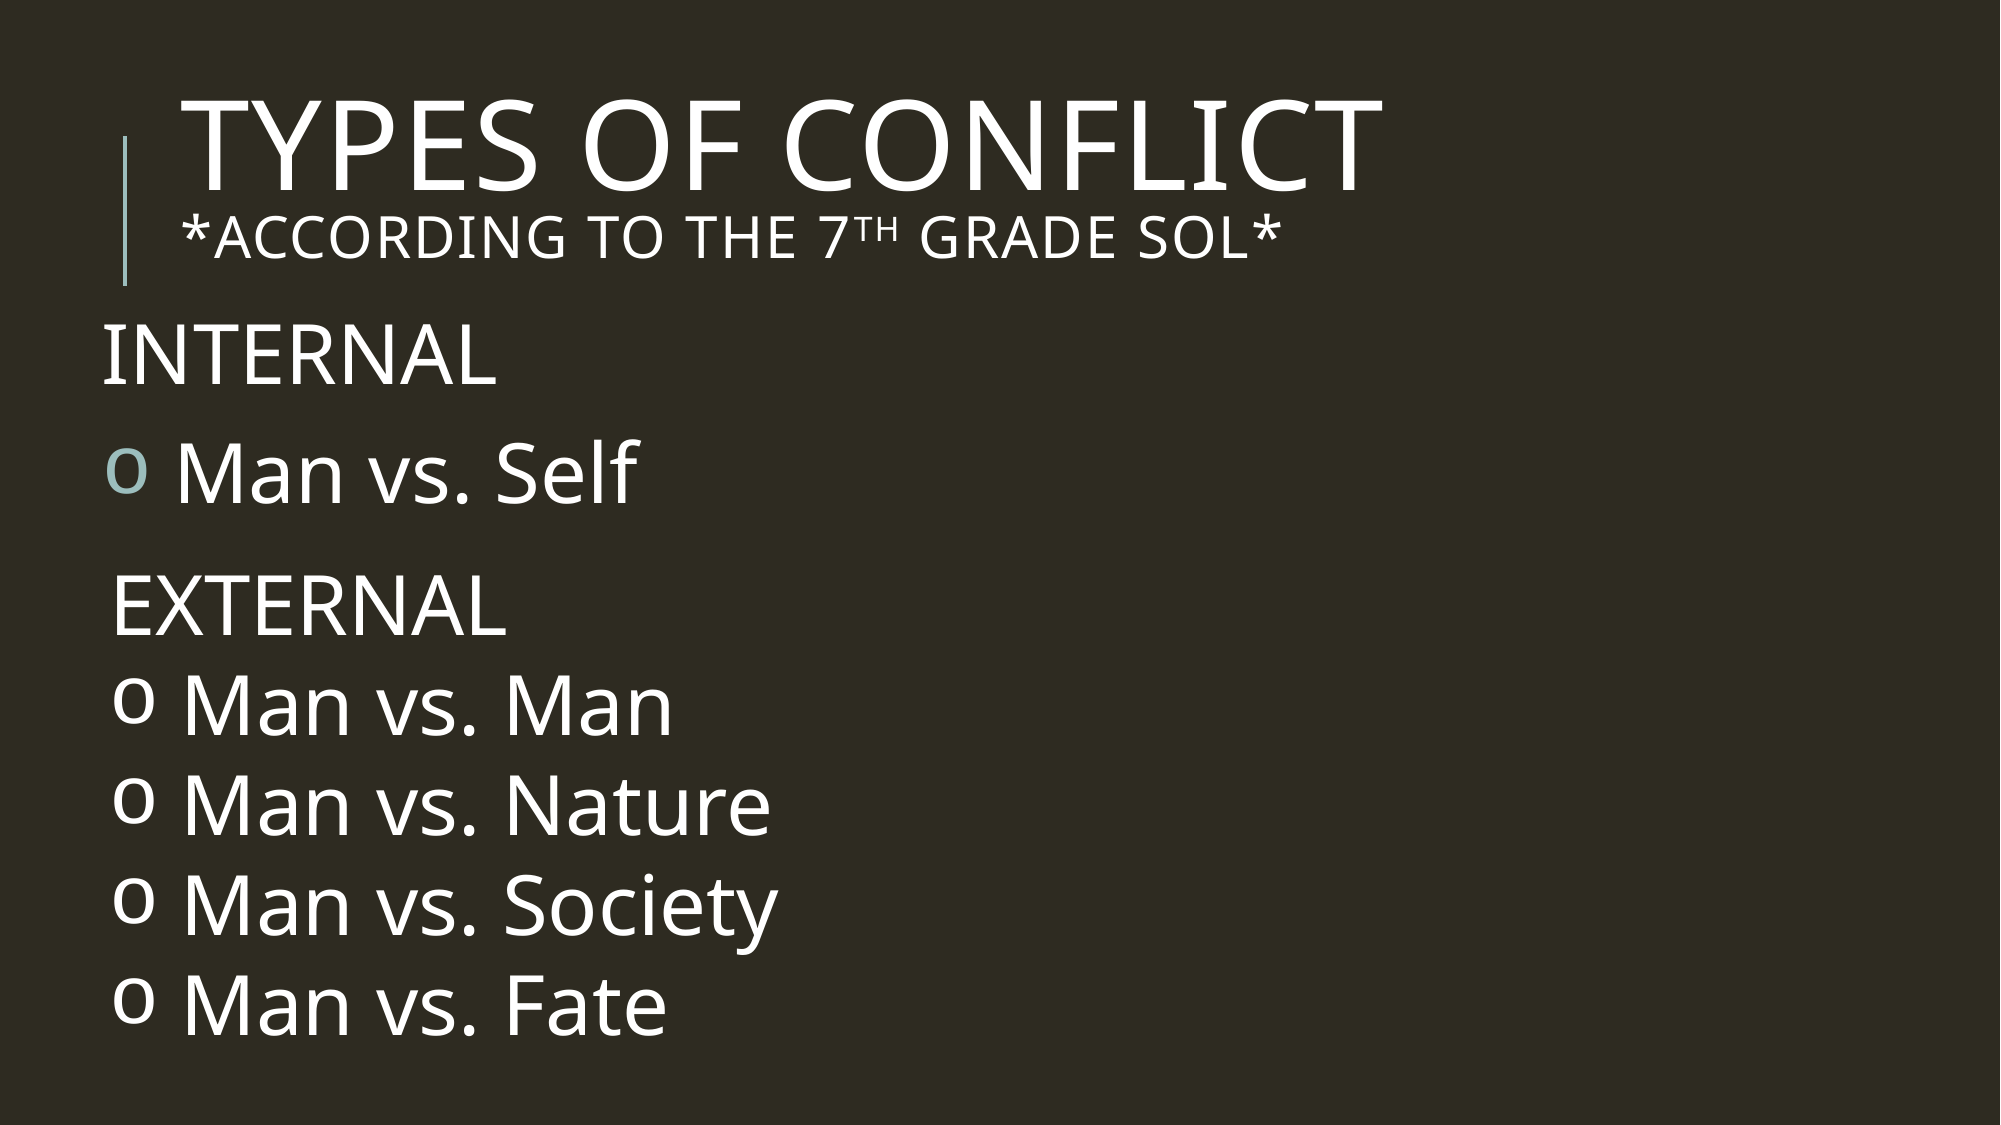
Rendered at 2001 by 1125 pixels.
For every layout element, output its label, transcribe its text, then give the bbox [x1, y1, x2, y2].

title Types of conflict *According to the 7th grade sol* [165, 59, 1760, 306]
list INTERNAL Man vs. Self [94, 305, 668, 544]
text_box EXTERNAL Man vs. Man Man vs. Nature Man vs. Society Man vs. Fate [94, 544, 810, 1060]
